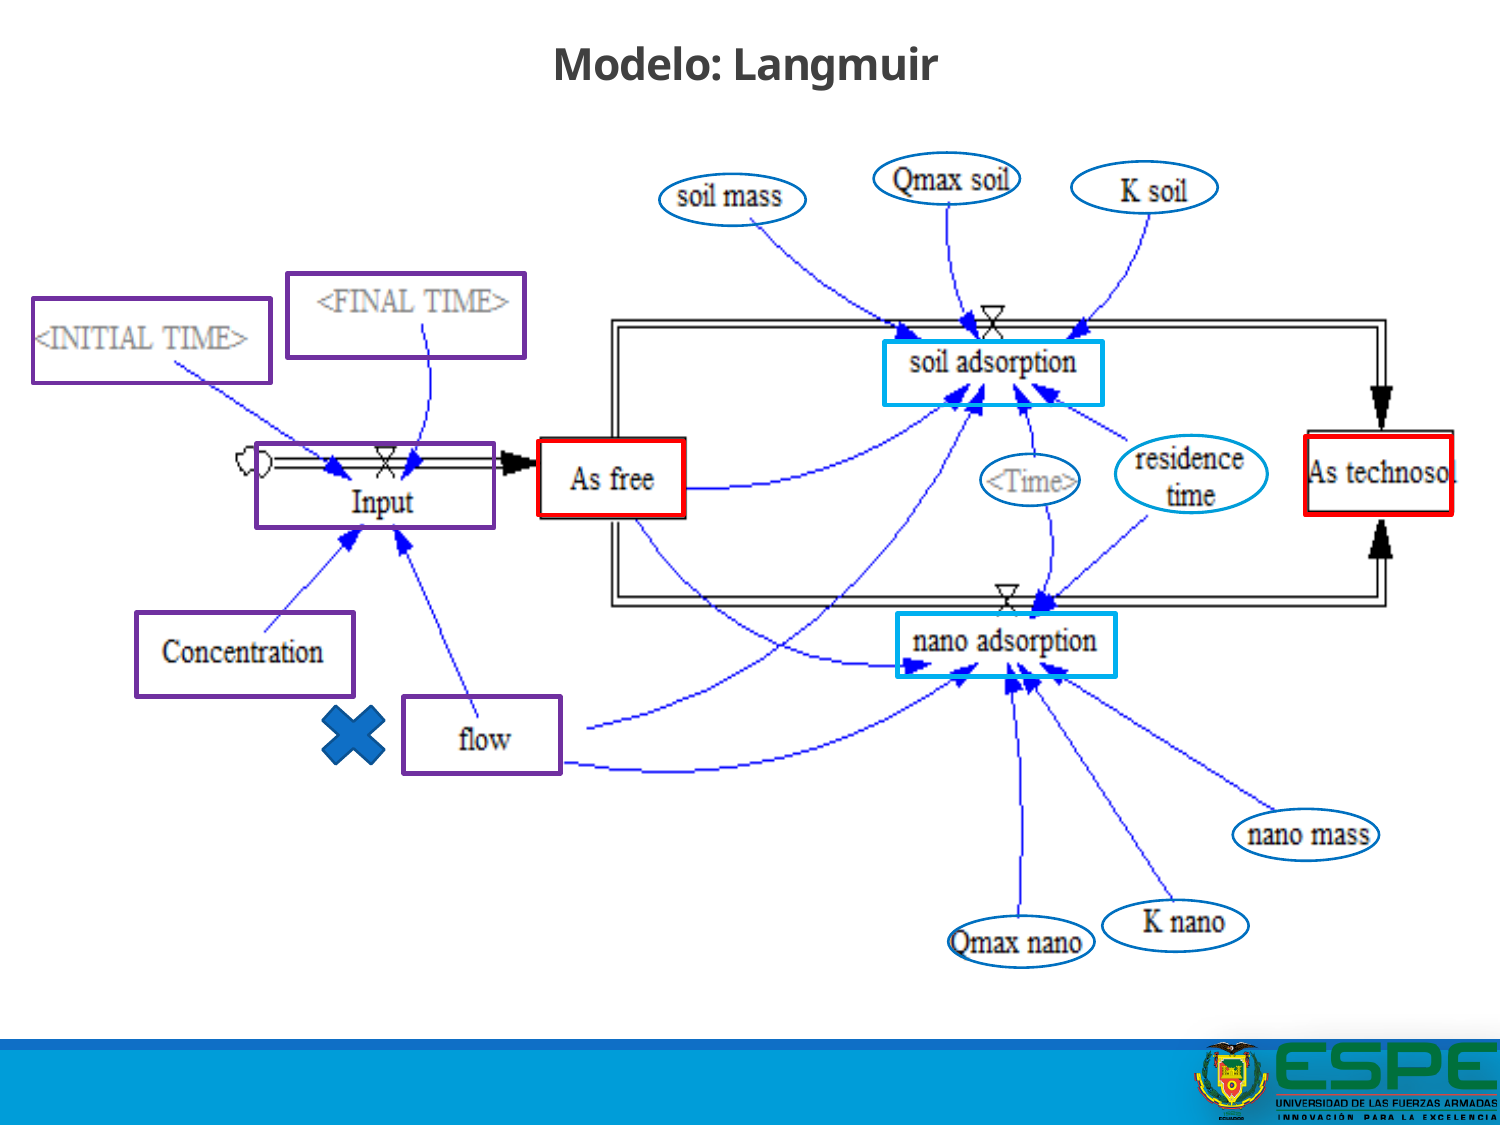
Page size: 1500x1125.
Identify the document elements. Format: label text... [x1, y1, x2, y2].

picture [1194, 1042, 1497, 1115]
picture [24, 153, 1481, 985]
title Modelo: Langmuir [12, 36, 1480, 98]
